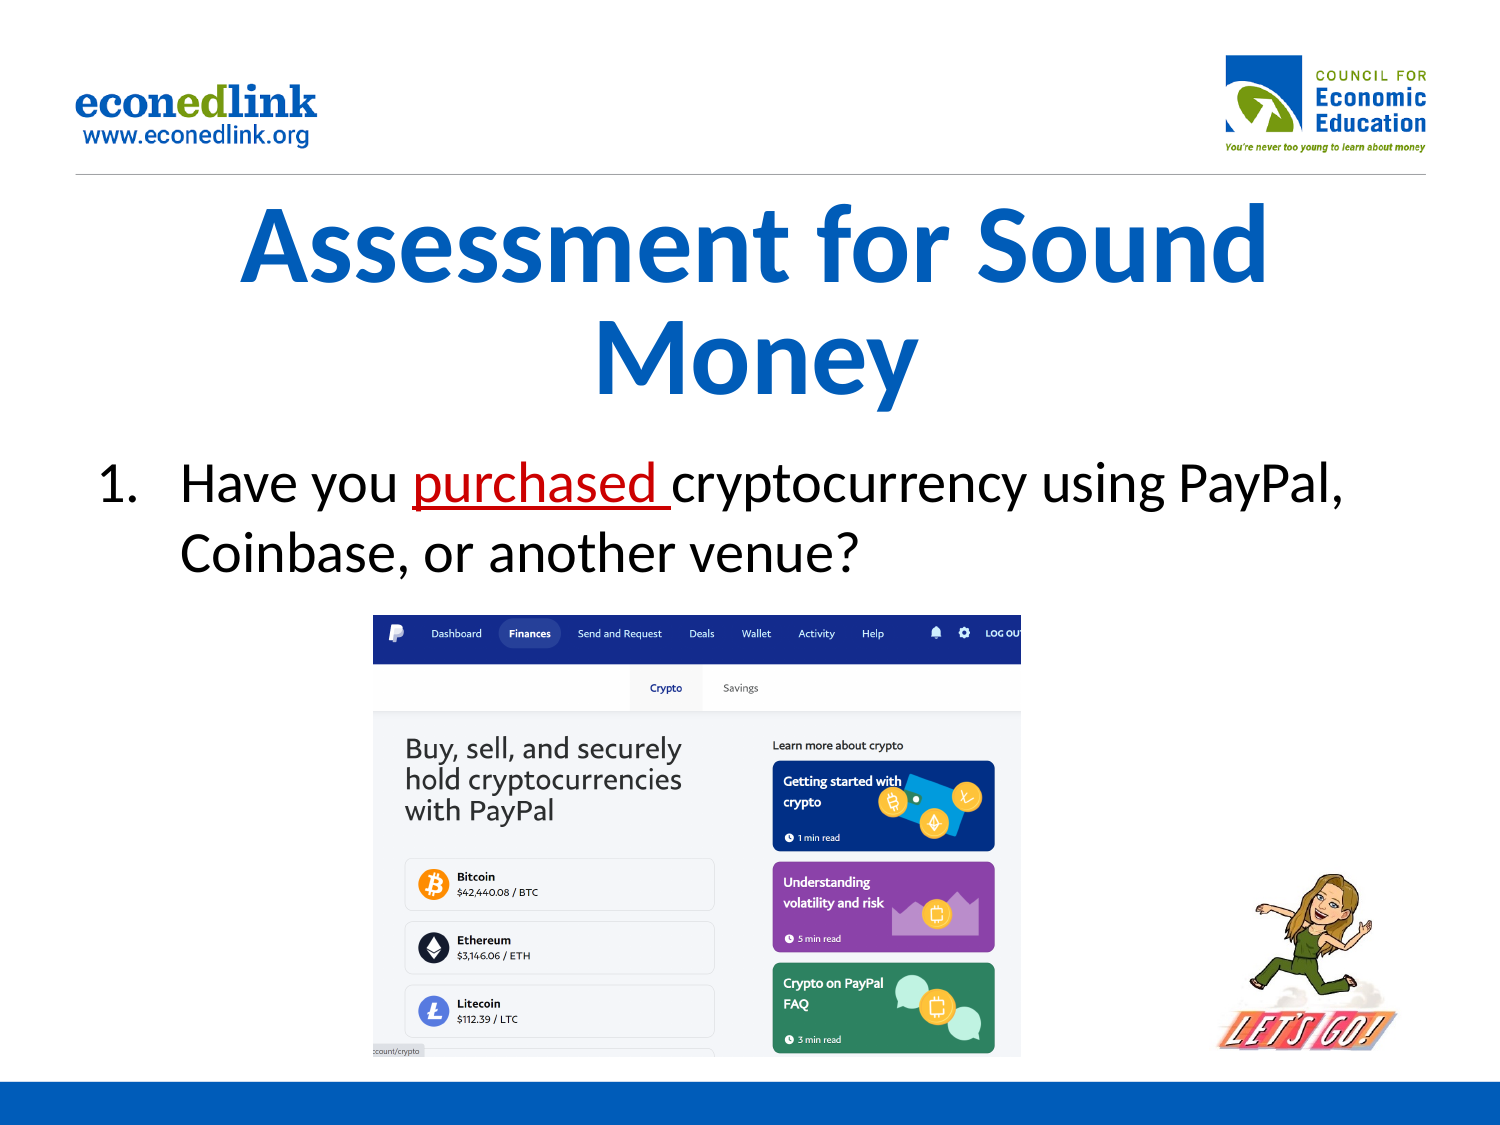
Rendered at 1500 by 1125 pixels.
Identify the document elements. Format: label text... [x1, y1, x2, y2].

title Assessment for Sound Money [81, 211, 1432, 399]
list Have you purchased cryptocurrency using PayPal, Coinbase, or another venue? [81, 436, 1432, 1057]
picture [0, 0, 1500, 1125]
